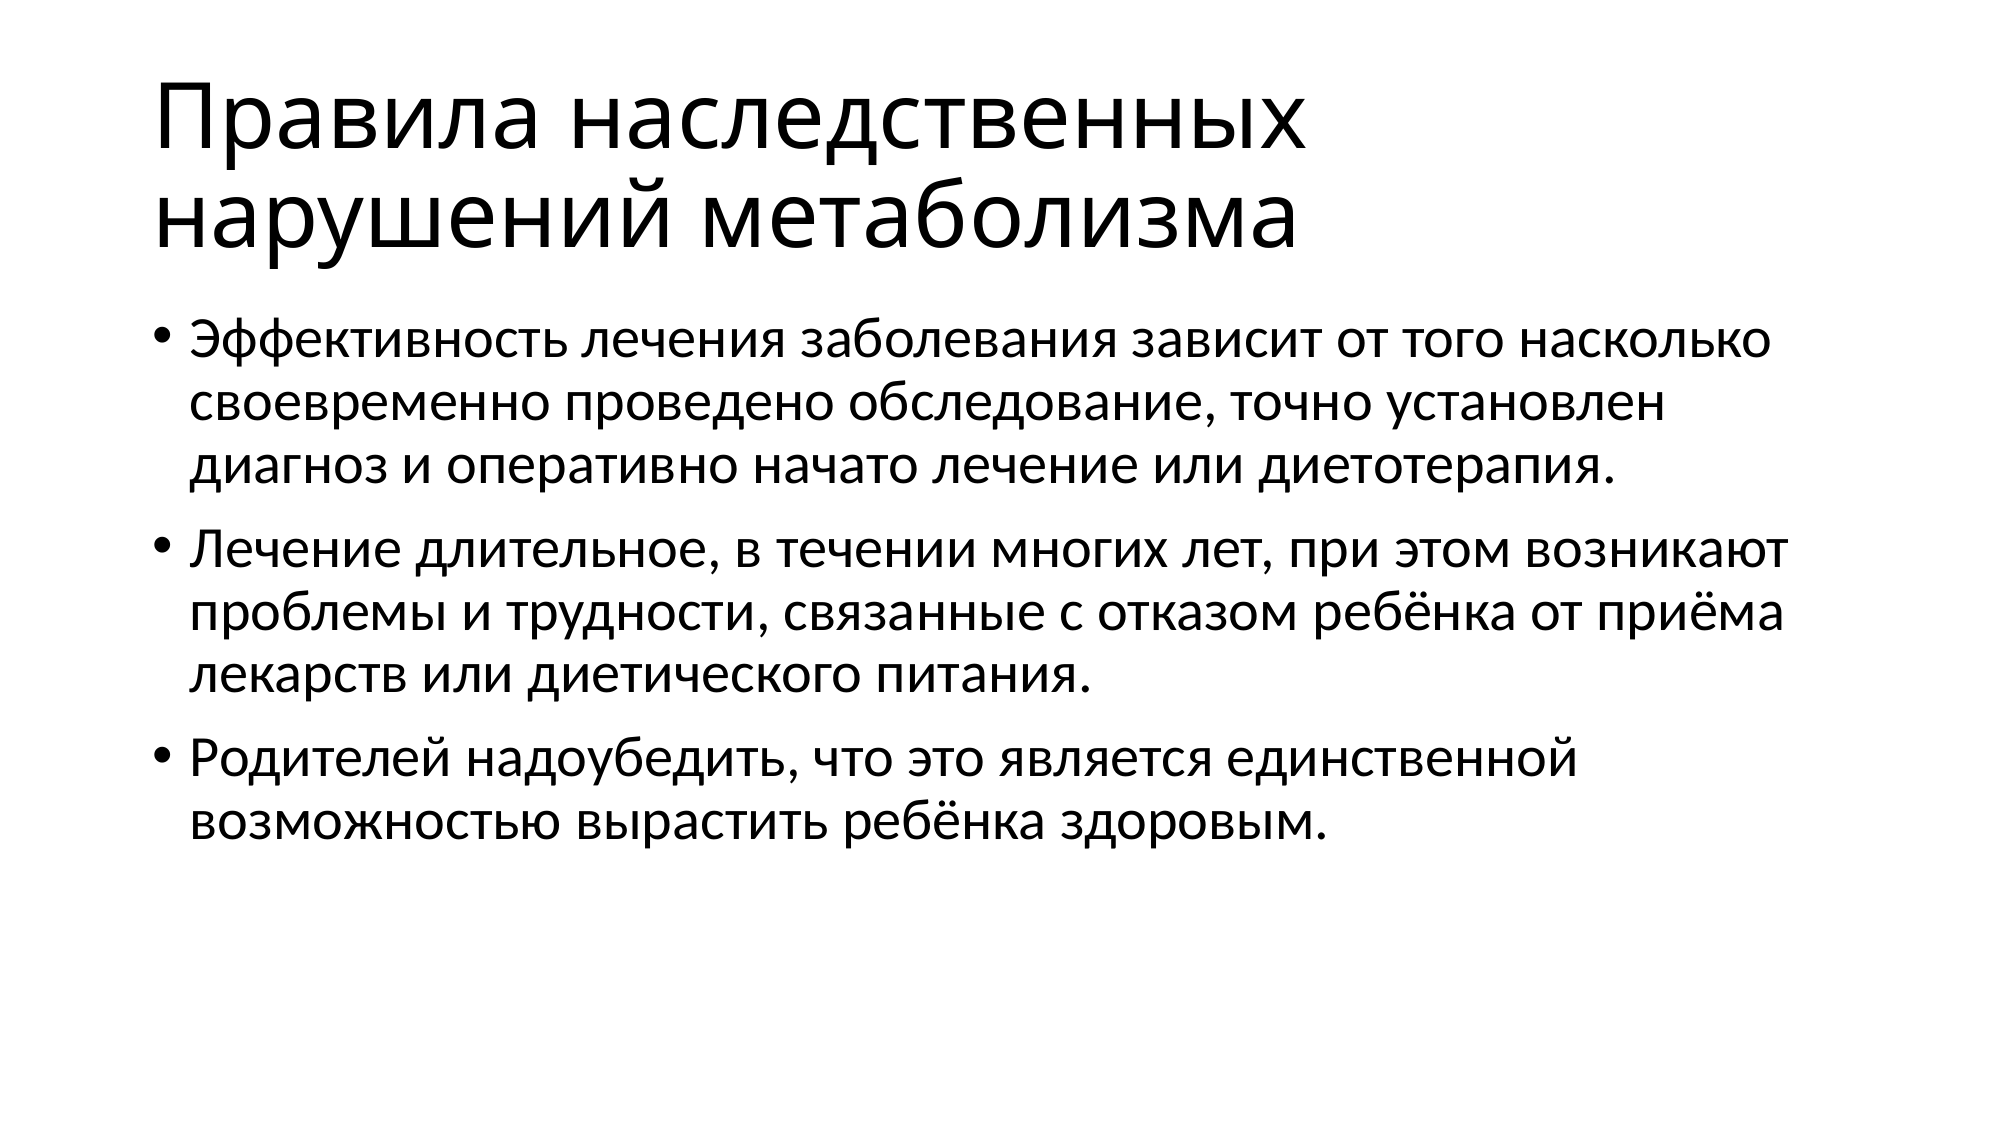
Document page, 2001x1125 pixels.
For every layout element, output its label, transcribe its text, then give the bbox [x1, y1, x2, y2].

title Правила наследственных нарушений метаболизма [137, 59, 1863, 278]
list Эффективность лечения заболевания зависит от того насколько своевременно проведено обследование, точно установлен диагноз и оперативно начато лечение или диетотерапия. Лечение длительное, в течении многих лет, при этом возникают проблемы и трудности, связанные с отказом ребёнка от приёма лекарств или диетического питания. Родителей надоубедить, что это является единственной возможностью вырастить ребёнка здоровым. [137, 299, 1863, 1014]
